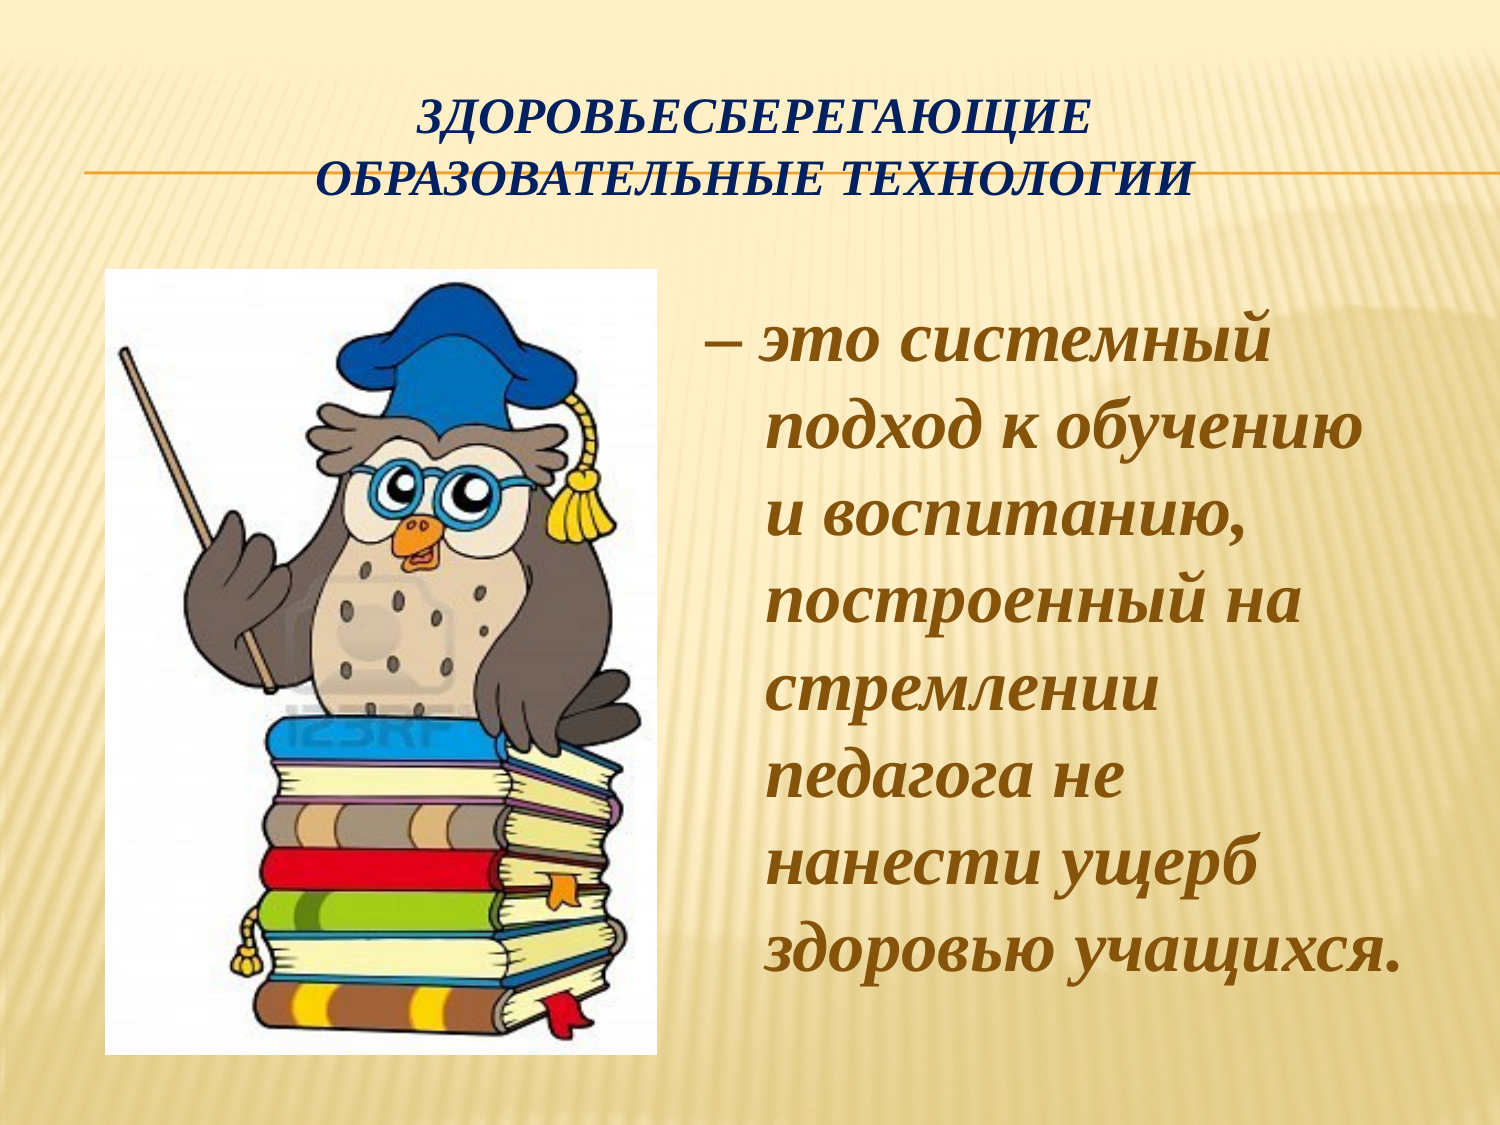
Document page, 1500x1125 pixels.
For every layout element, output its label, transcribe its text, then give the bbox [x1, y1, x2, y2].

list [105, 269, 657, 1055]
title Здоровьесберегающие образовательные технологии [49, 75, 1475, 213]
list – это системный подход к обучению и воспитанию, построенный на стремлении педагога не нанести ущерб здоровью учащихся. [691, 281, 1425, 1024]
